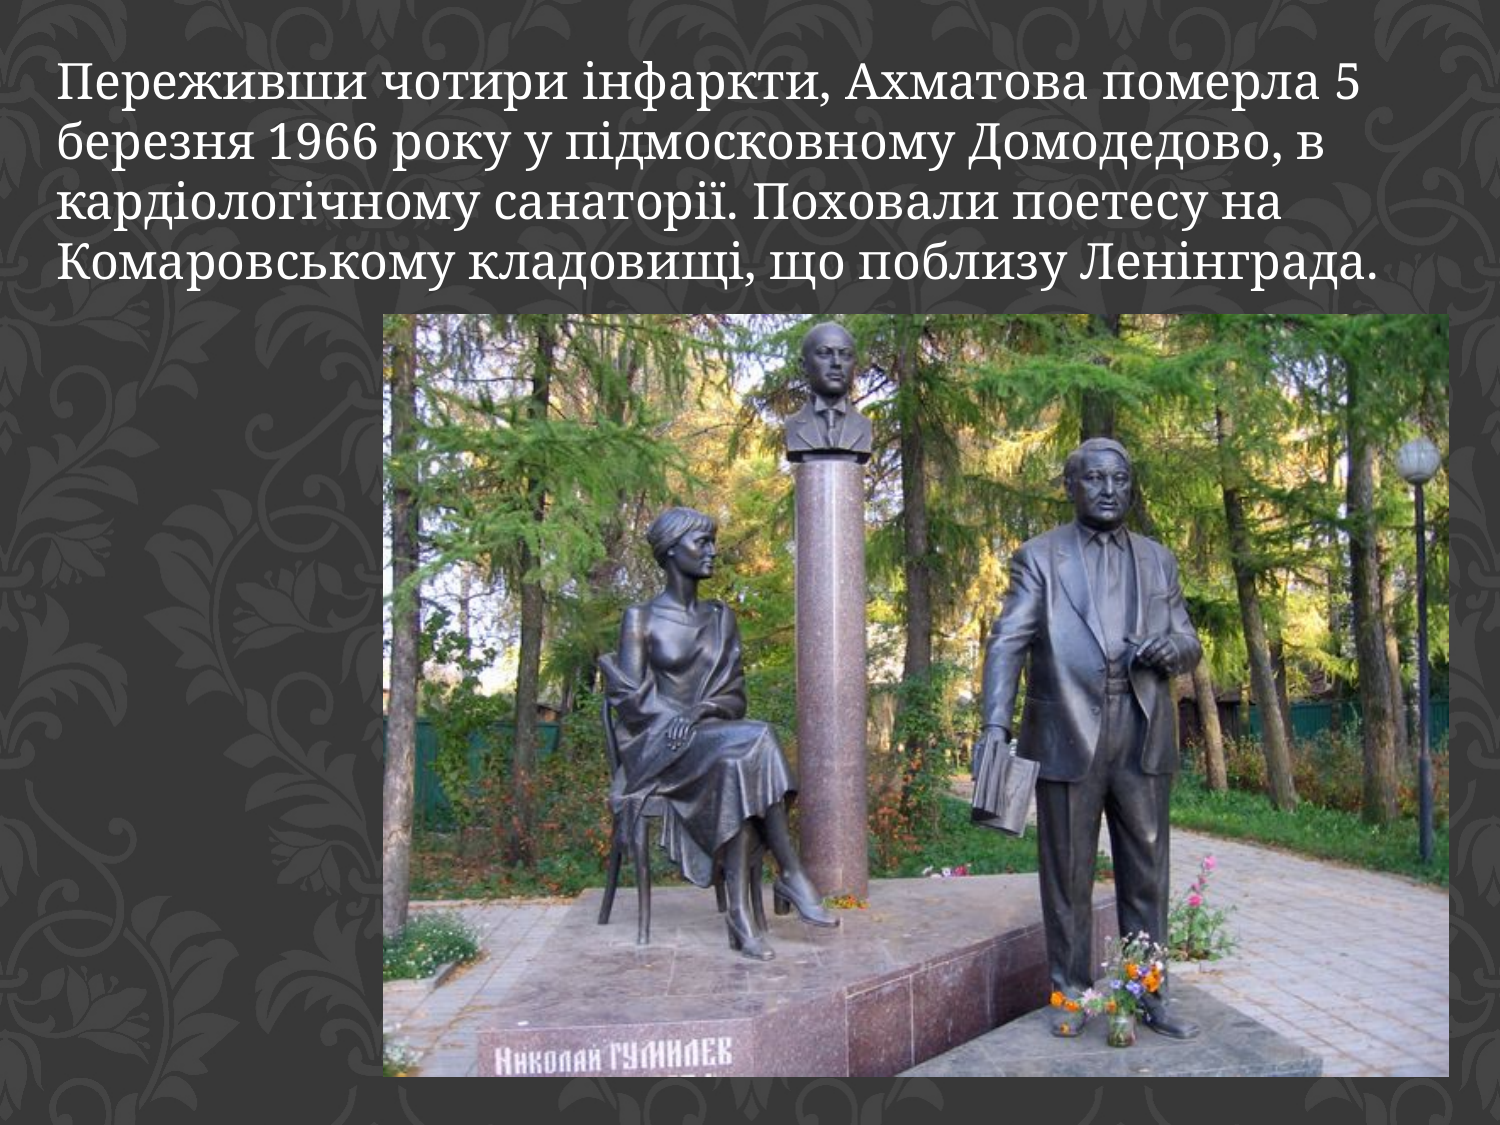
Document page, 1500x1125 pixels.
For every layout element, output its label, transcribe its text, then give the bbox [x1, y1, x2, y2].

picture [382, 314, 1449, 1077]
text_box Переживши чотири інфаркти, Ахматова померла 5 березня 1966 року у підмосковному Домодедово, в кардіологічному санаторії. Поховали поетесу на Комаровському кладовищі, що поблизу Ленінграда. [41, 42, 1426, 298]
